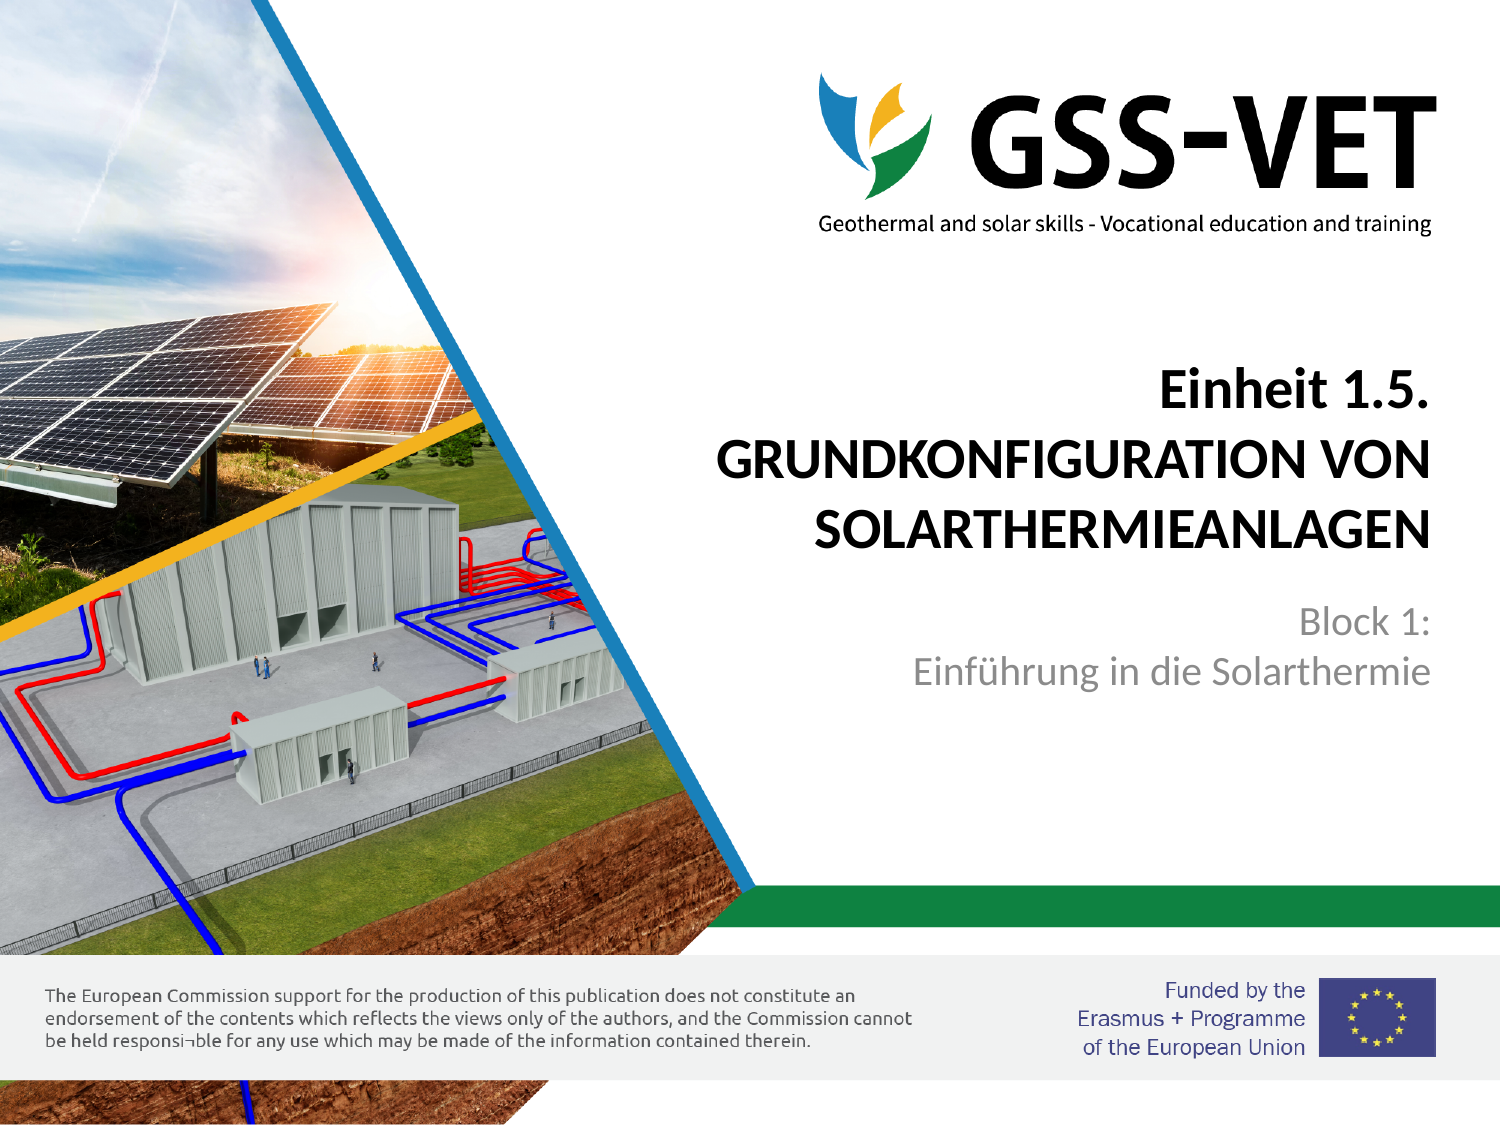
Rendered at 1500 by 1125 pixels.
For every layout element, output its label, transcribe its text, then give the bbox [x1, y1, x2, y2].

picture [0, 0, 1500, 1125]
title Einheit 1.5. GRUNDKONFIGURATION VON SOLARTHERMIEANLAGEN [620, 290, 1447, 568]
subtitle Block 1: Einführung in die Solarthermie [750, 586, 1447, 874]
